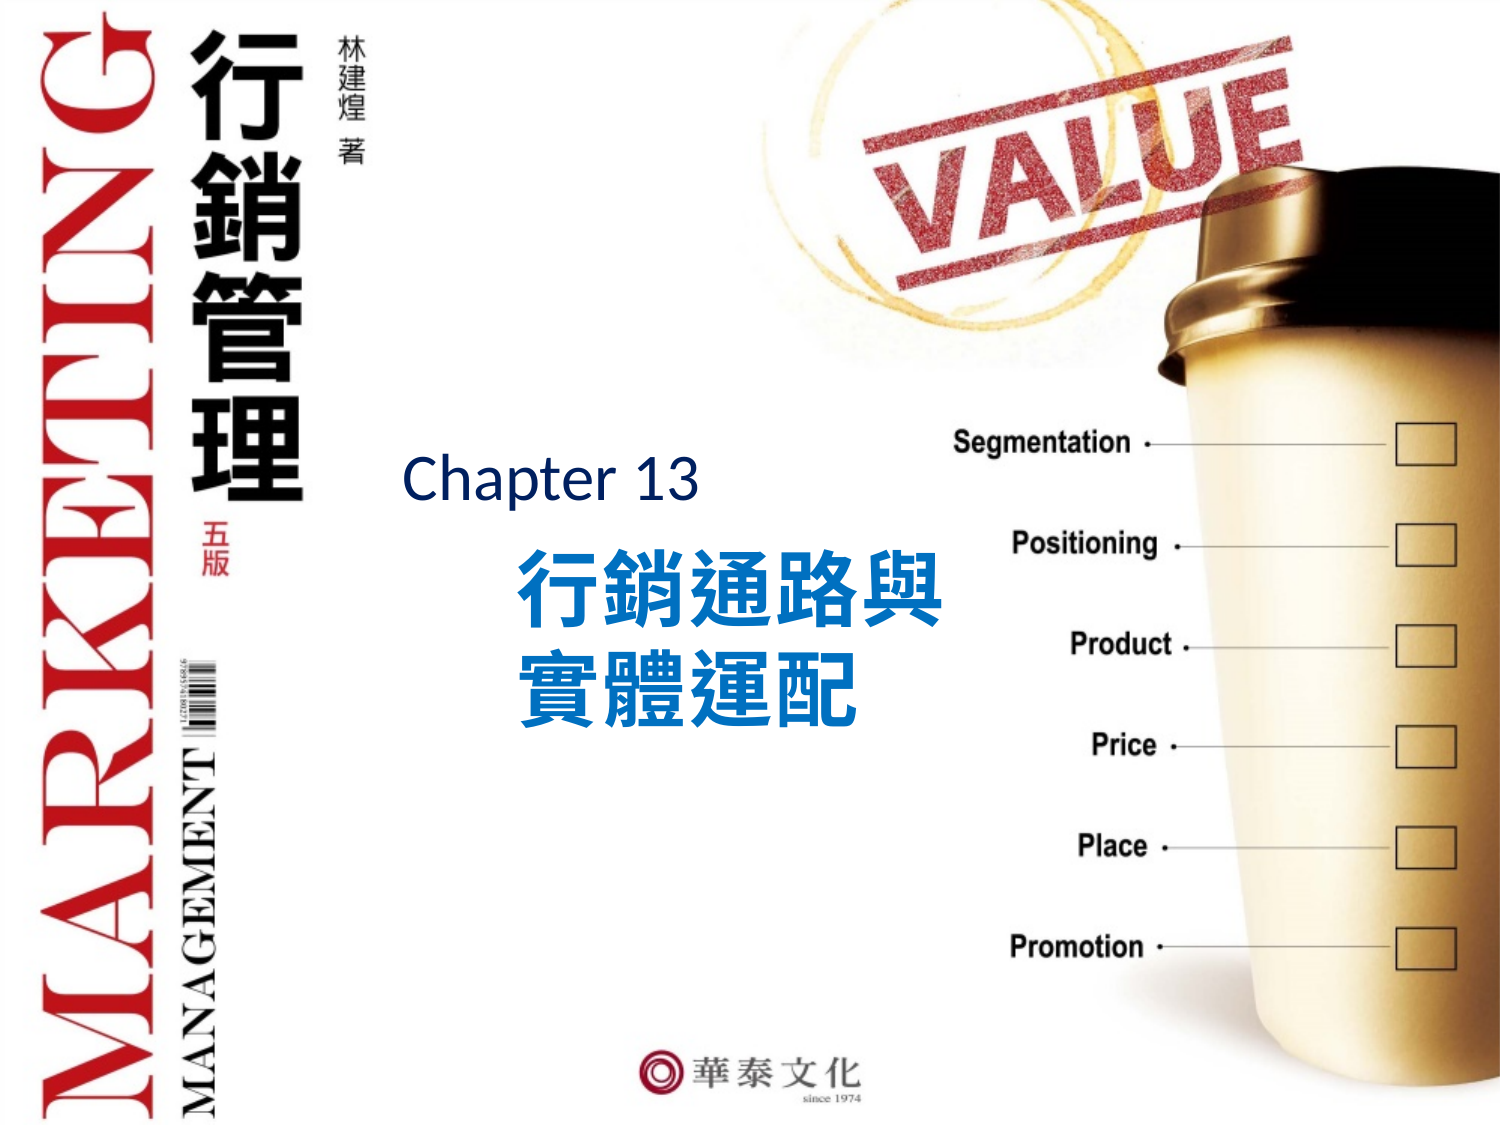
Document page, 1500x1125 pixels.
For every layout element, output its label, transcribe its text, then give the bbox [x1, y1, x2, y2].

text_box Chapter 13 [387, 426, 749, 521]
text_box 行銷通路與實體運配 [501, 529, 999, 744]
picture [0, 0, 1500, 1125]
